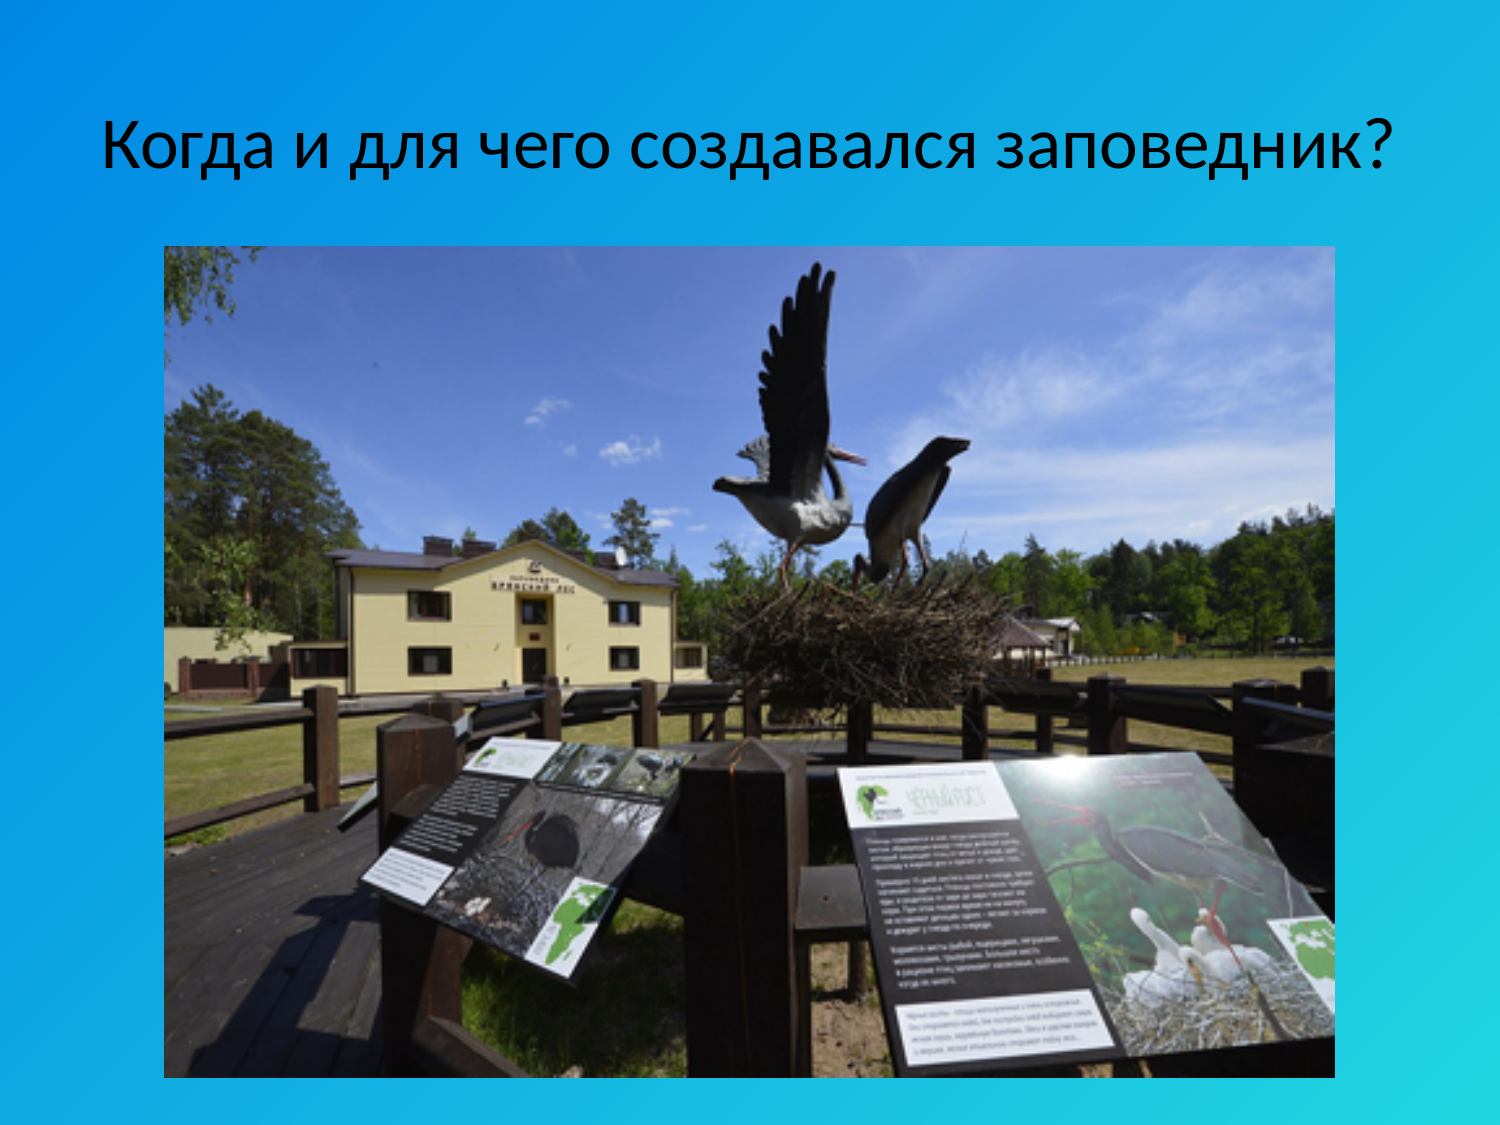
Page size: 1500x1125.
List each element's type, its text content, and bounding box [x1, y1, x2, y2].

picture [158, 360, 162, 390]
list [163, 245, 1335, 1079]
title Когда и для чего создавался заповедник? [75, 45, 1425, 233]
